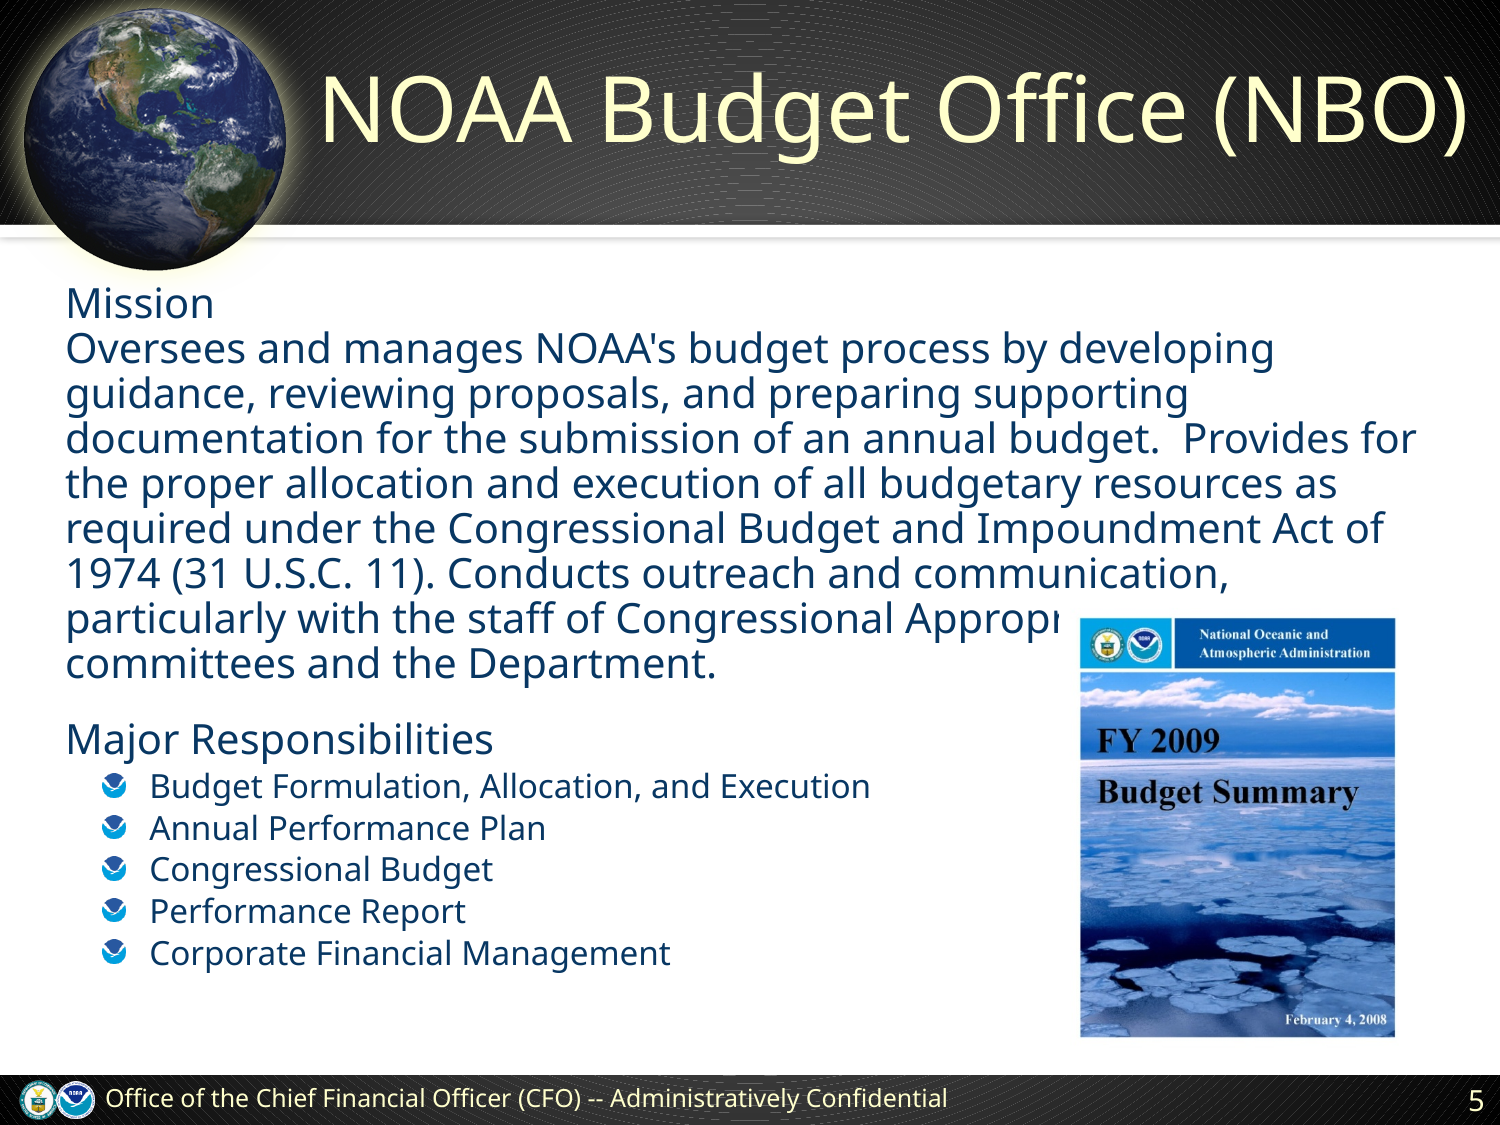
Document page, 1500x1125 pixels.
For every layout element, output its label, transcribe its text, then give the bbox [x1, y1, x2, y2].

picture [102, 898, 126, 914]
picture [102, 939, 126, 955]
picture [1059, 597, 1417, 1059]
picture [102, 773, 126, 789]
picture [102, 815, 126, 831]
picture [102, 791, 108, 798]
picture [102, 874, 108, 881]
picture [102, 832, 108, 839]
slide_number 5 [1151, 1074, 1500, 1125]
list Mission Oversees and manages NOAA's budget process by developing guidance, reviewing proposals, and preparing supporting documentation for the submission of an annual budget. Provides for the proper allocation and execution of all budgetary resources as required under the Congressional Budget and Impoundment Act of 1974 (31 U.S.C. 11). Conducts outreach and communication, particularly with the staff of Congressional Appropriations committees and the Department. Major Responsibilities Budget Formulation, Allocation, and Execution Annual Performance Plan Congressional Budget Performance Report Corporate Financial Management [49, 274, 1451, 1074]
picture [102, 915, 108, 922]
picture [0, 0, 1500, 1074]
title NOAA Budget Office (NBO) [249, 0, 1500, 226]
footer Office of the Chief Financial Officer (CFO) -- Administratively Confidential [0, 1074, 1151, 1125]
picture [102, 957, 108, 964]
picture [102, 856, 126, 872]
